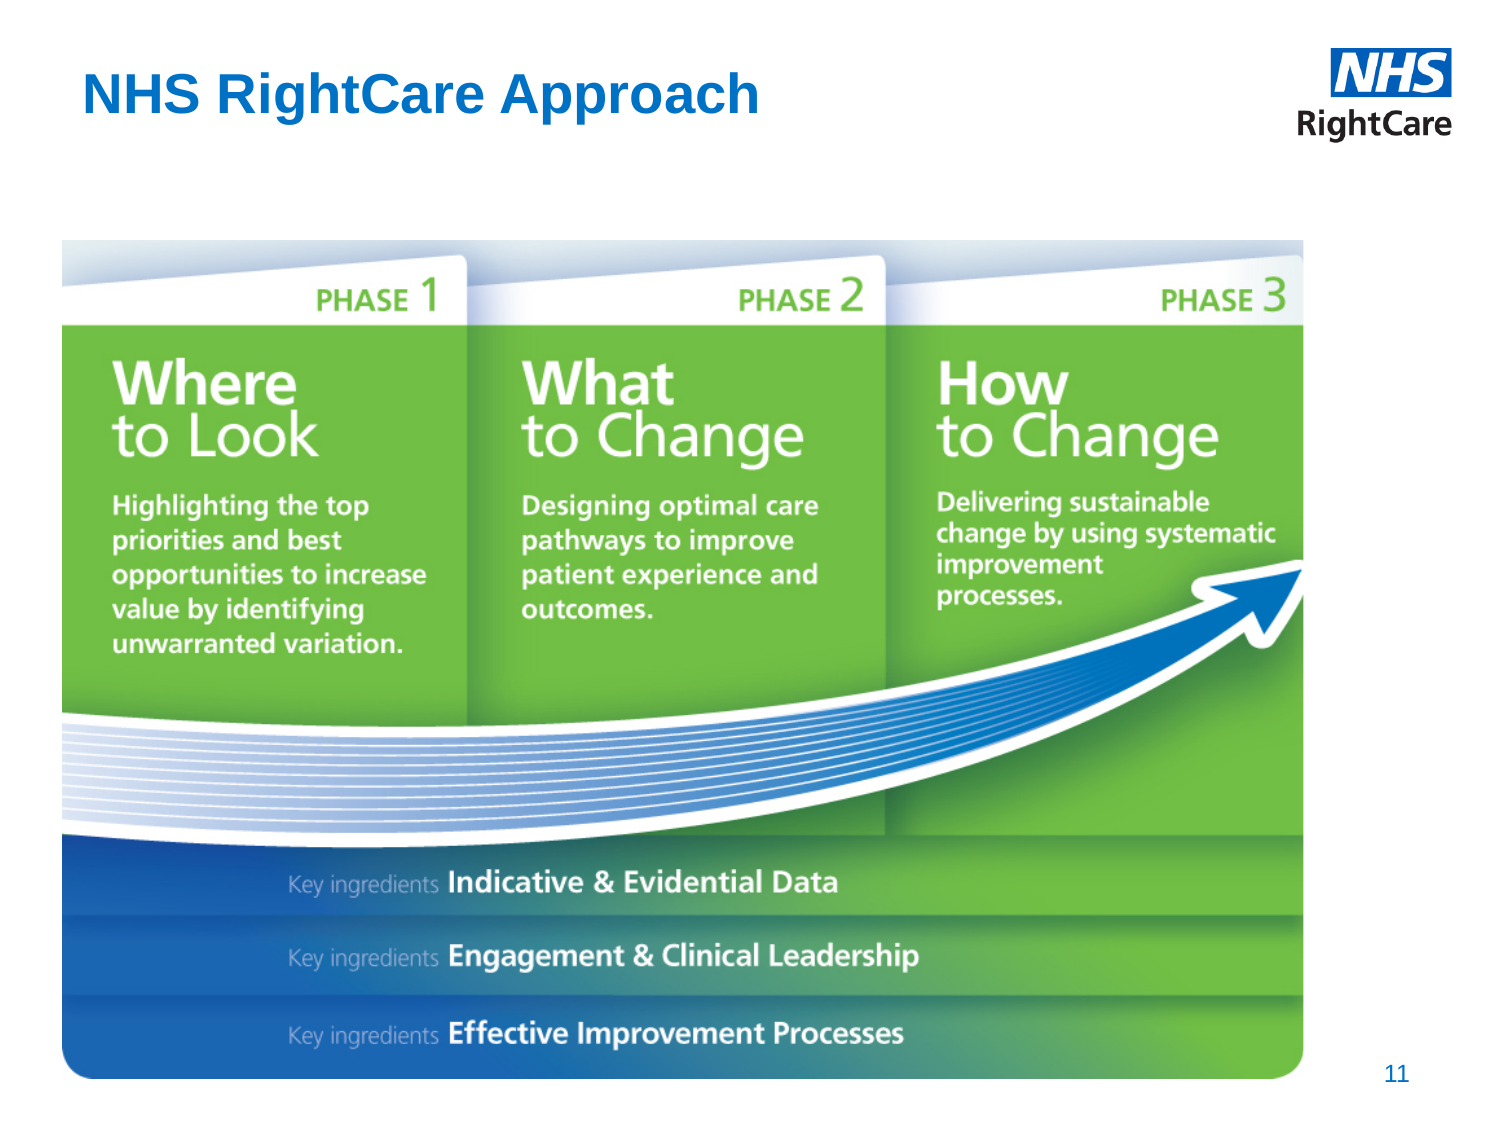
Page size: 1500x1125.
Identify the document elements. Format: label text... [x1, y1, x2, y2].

picture [61, 0, 1500, 1079]
title NHS RightCare Approach [67, 49, 1275, 133]
slide_number 11 [1074, 1042, 1425, 1103]
